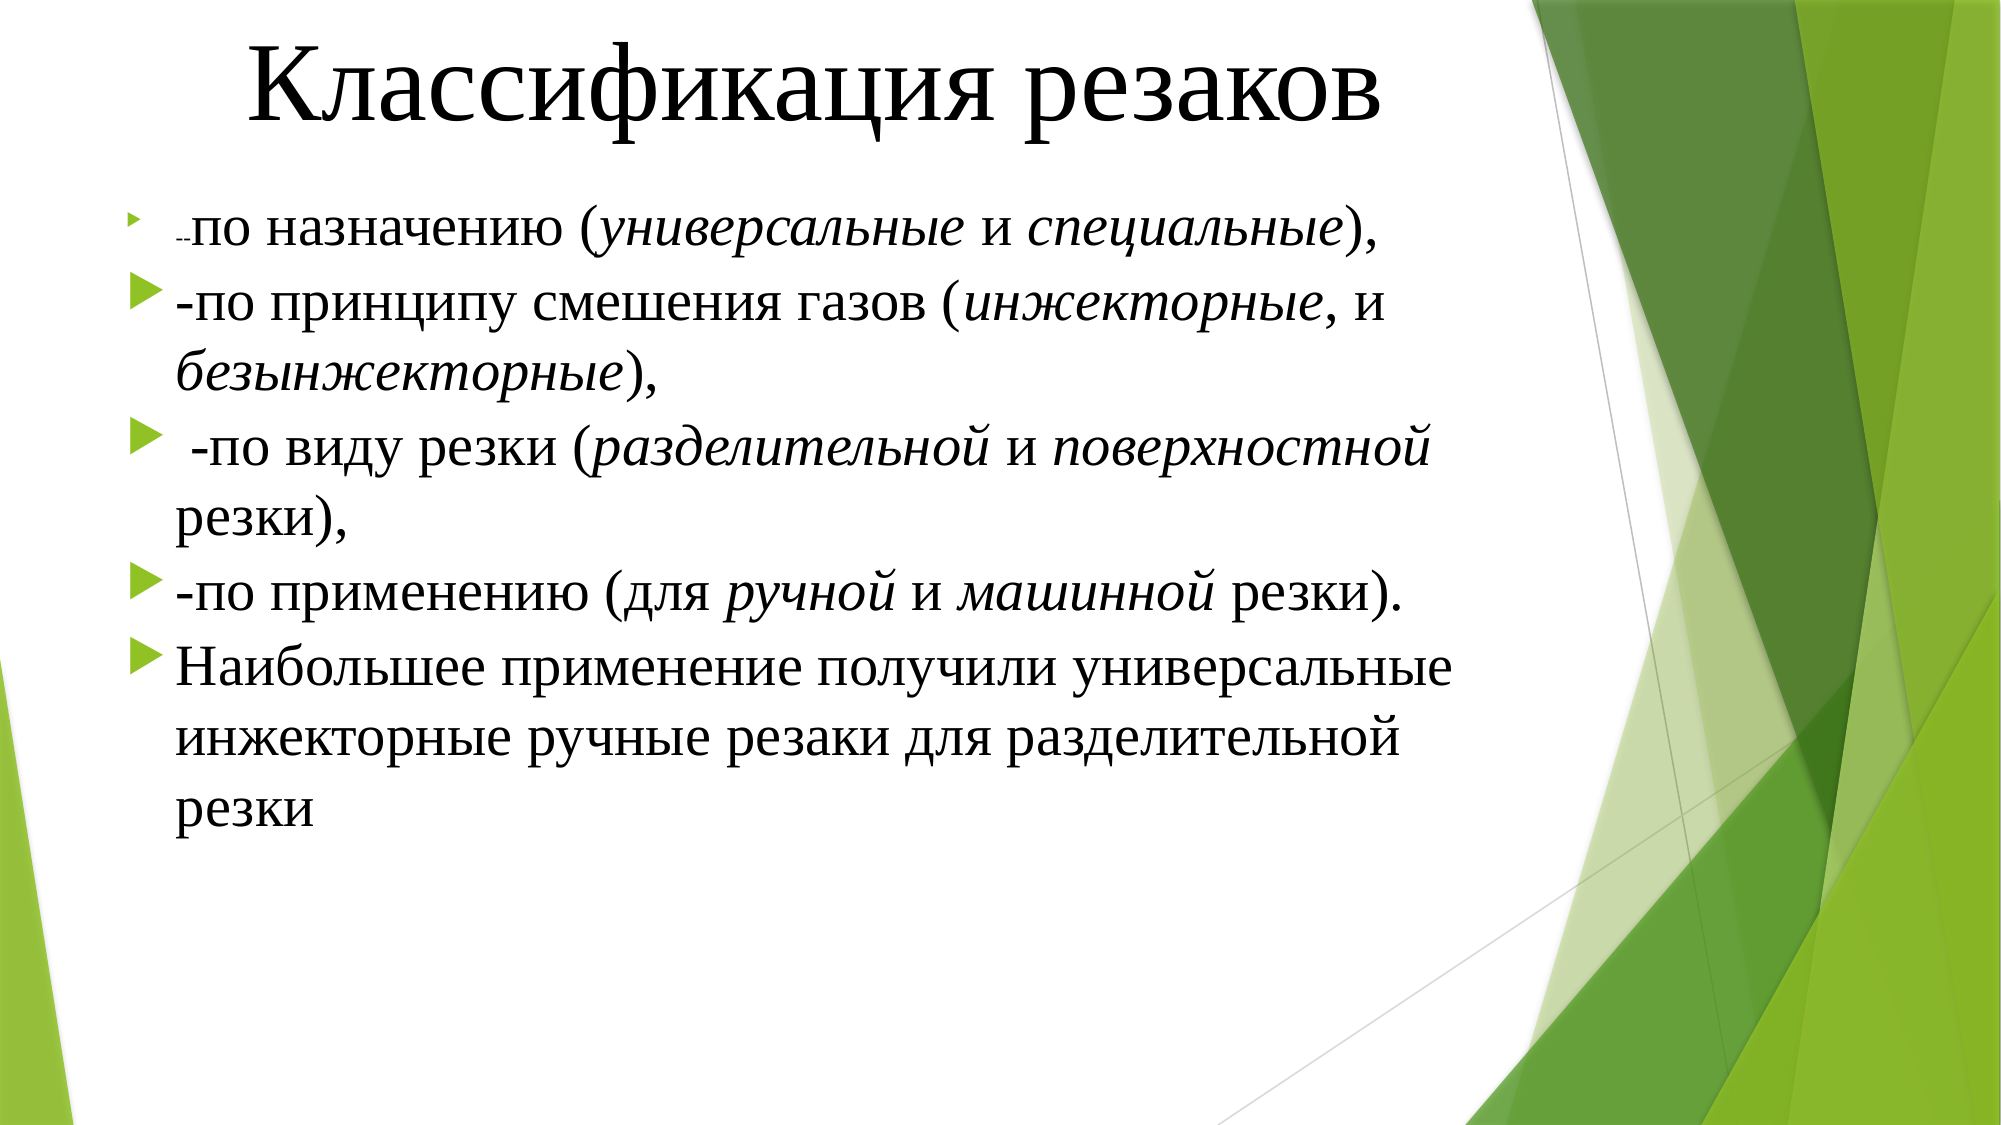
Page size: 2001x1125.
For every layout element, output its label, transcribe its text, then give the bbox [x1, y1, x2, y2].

title Классификация резаков [111, 0, 1522, 179]
list --по назначению (универсальные и специальные), -по принципу смешения газов (инжекторные, и безынжекторные), -по виду резки (разделительной и поверхностной резки), -по применению (для ручной и машинной резки). Наибольшее применение получили универсальные инжекторные ручные резаки для разделительной резки [111, 179, 1522, 992]
